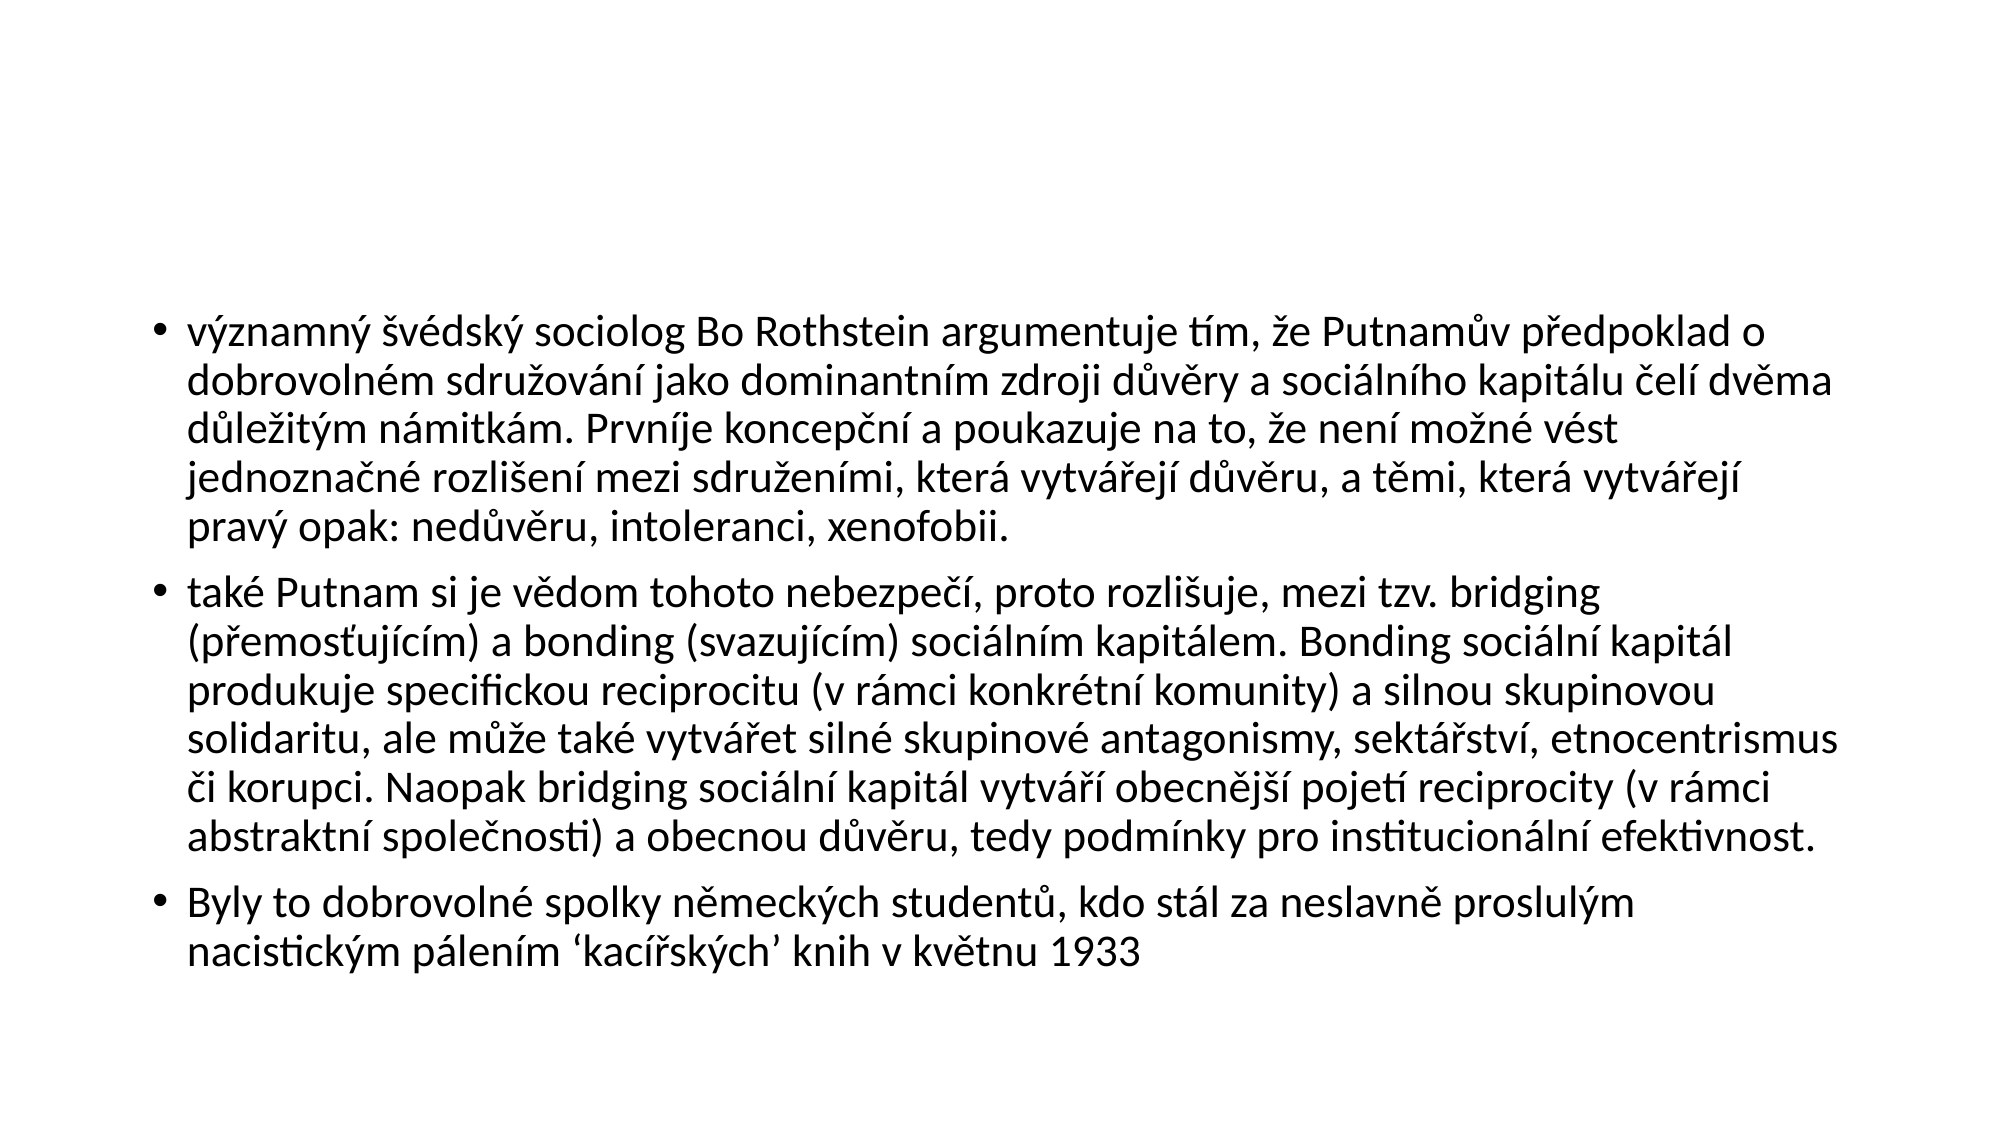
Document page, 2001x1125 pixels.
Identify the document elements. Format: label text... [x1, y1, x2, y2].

list významný švédský sociolog Bo Rothstein argumentuje tím, že Putnamův předpoklad o dobrovolném sdružování jako dominantním zdroji důvěry a sociálního kapitálu čelí dvěma důležitým námitkám. Prvníje koncepční a poukazuje na to, že není možné vést jednoznačné rozlišení mezi sdruženími, která vytvářejí důvěru, a těmi, která vytvářejí pravý opak: nedůvěru, intoleranci, xenofobii. také Putnam si je vědom tohoto nebezpečí, proto rozlišuje, mezi tzv. bridging (přemosťujícím) a bonding (svazujícím) sociálním kapitálem. Bonding sociální kapitál produkuje specifickou reciprocitu (v rámci konkrétní komunity) a silnou skupinovou solidaritu, ale může také vytvářet silné skupinové antagonismy, sektářství, etnocentrismus či korupci. Naopak bridging sociální kapitál vytváří obecnější pojetí reciprocity (v rámci abstraktní společnosti) a obecnou důvěru, tedy podmínky pro institucionální efektivnost. Byly to dobrovolné spolky německých studentů, kdo stál za neslavně proslulým nacistickým pálením ‘kacířských’ knih v květnu 1933 [137, 299, 1863, 1014]
